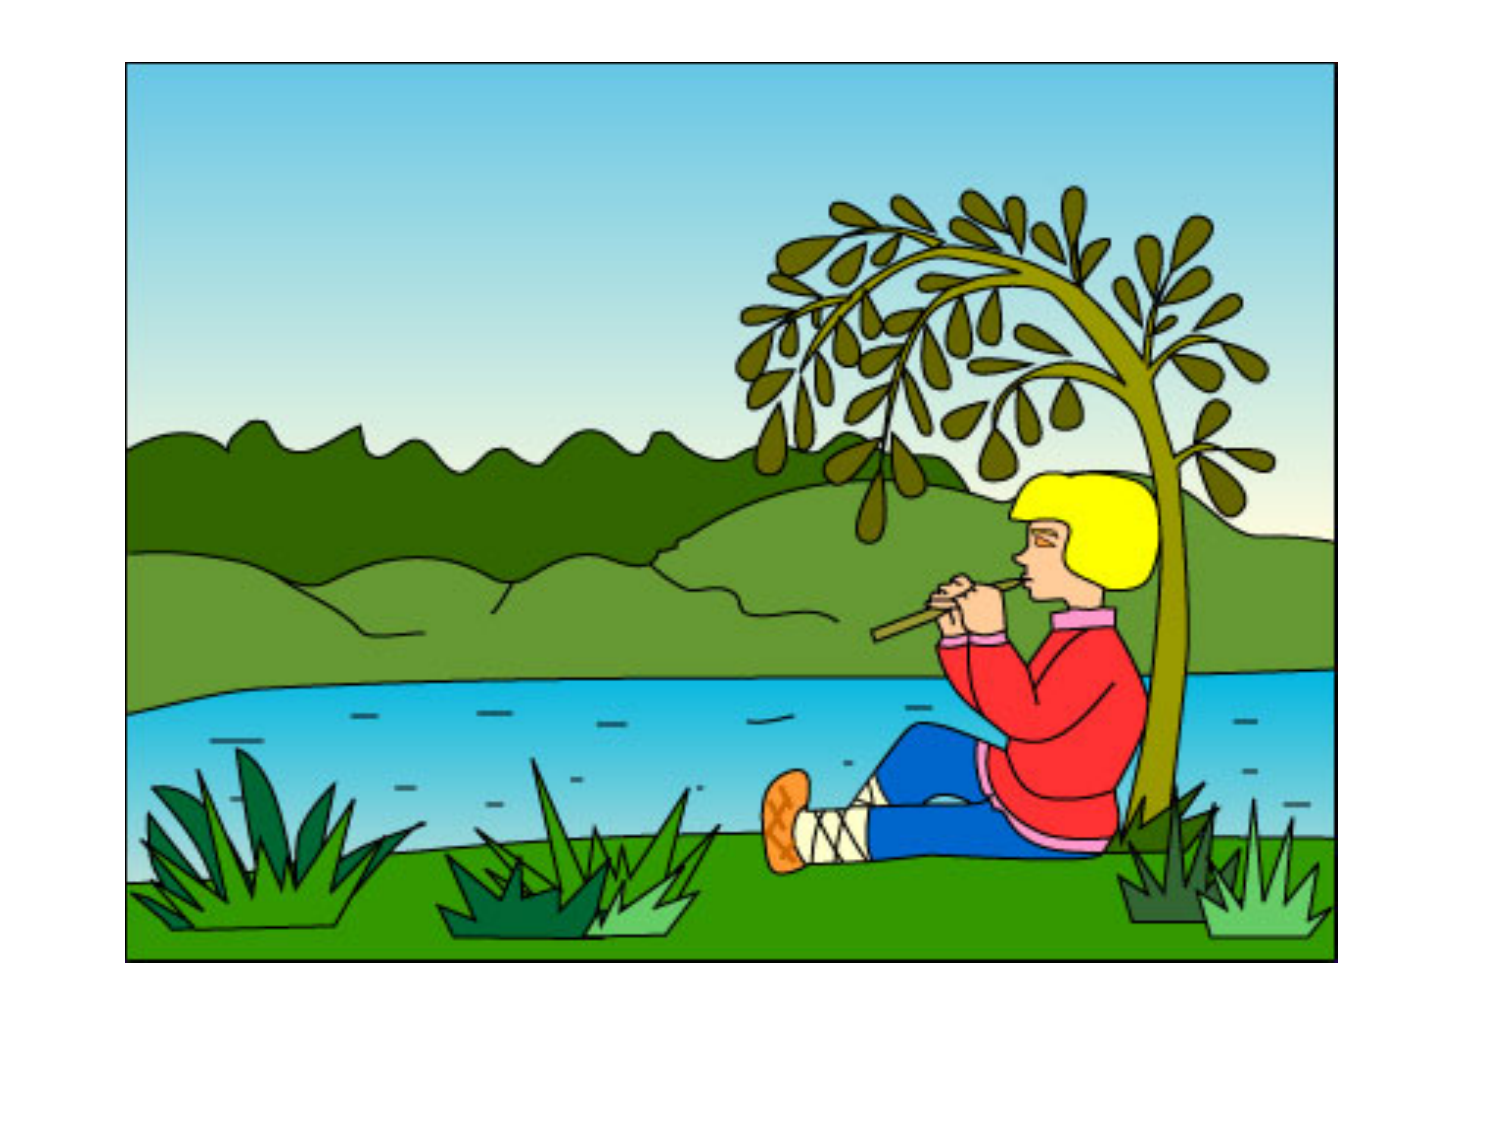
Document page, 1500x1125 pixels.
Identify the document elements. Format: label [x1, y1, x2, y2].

list [124, 62, 1338, 963]
